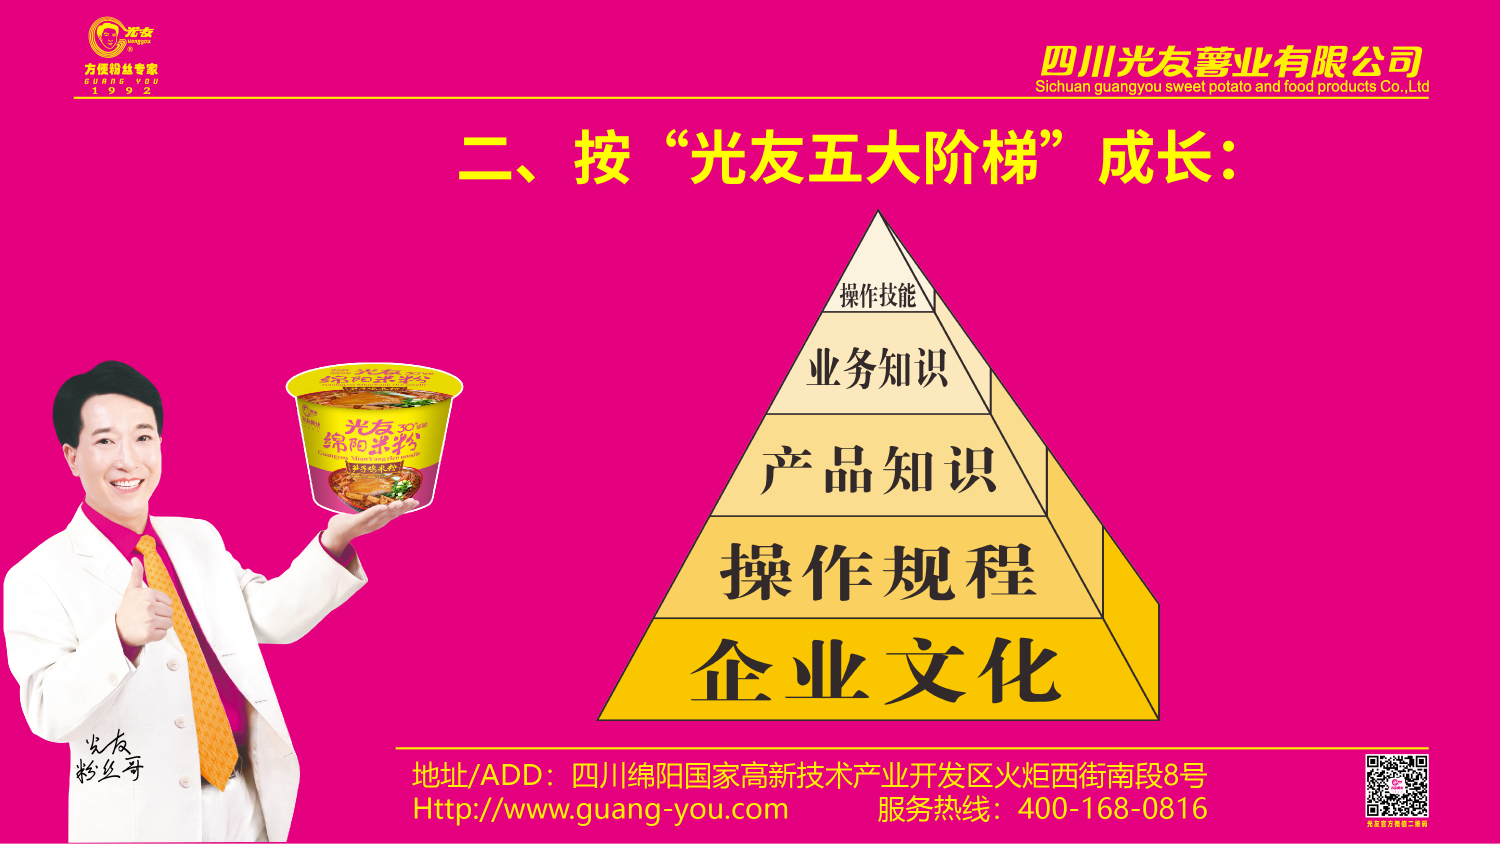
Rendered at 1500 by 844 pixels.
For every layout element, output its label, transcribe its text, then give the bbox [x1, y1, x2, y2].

picture [0, 0, 1500, 844]
text_box 二、按“光友五大阶梯”成长： [442, 113, 1471, 222]
